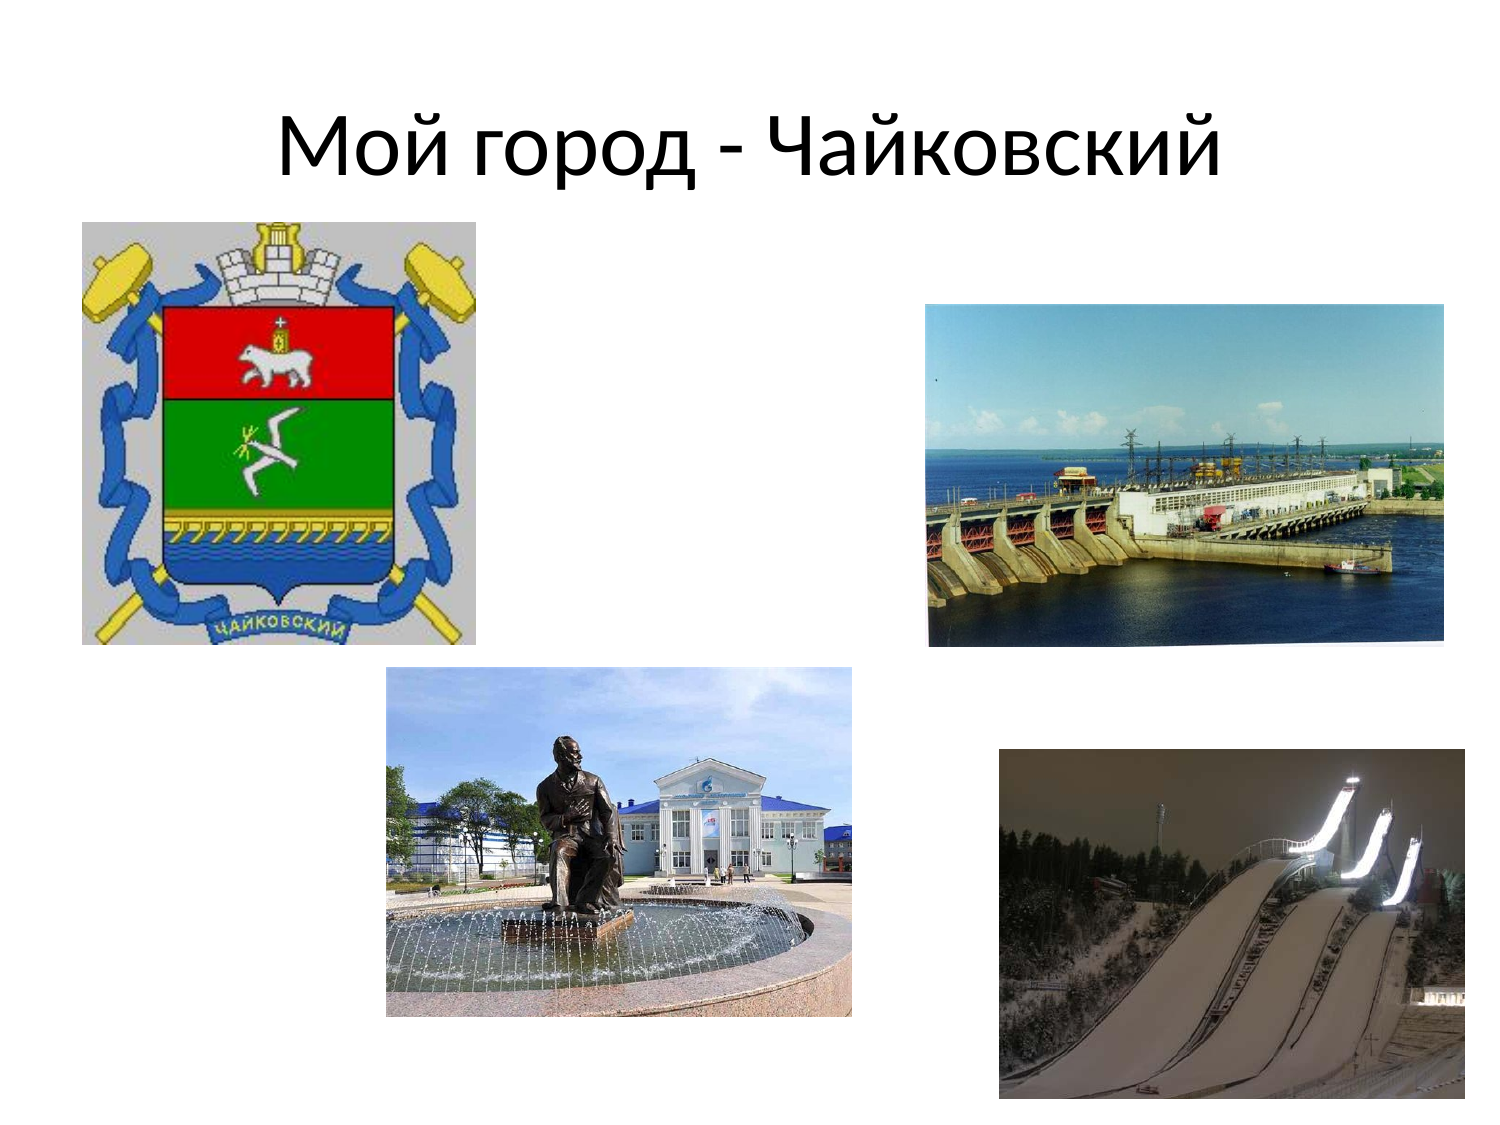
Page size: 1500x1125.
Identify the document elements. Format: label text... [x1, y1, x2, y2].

picture [386, 667, 852, 1017]
picture [81, 222, 476, 645]
picture [925, 304, 1444, 647]
picture [999, 749, 1466, 1099]
title Мой город - Чайковский [75, 45, 1425, 233]
